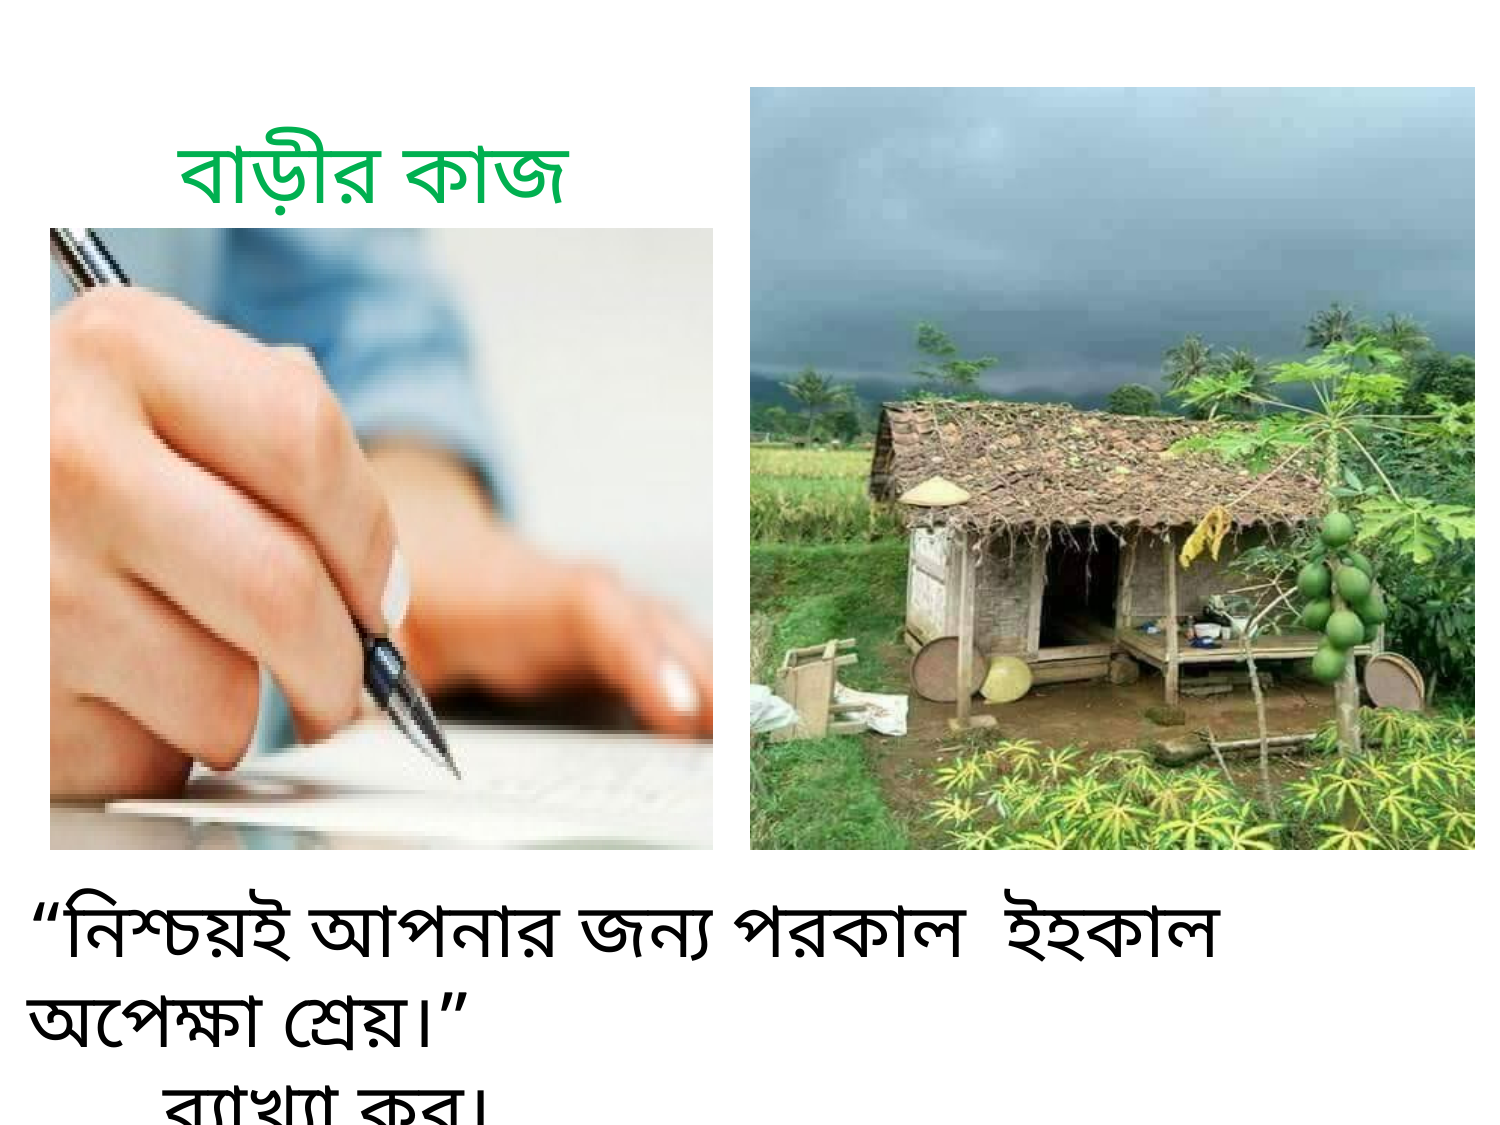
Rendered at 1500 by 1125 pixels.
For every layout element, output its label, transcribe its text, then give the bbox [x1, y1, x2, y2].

picture [49, 228, 713, 851]
picture [749, 87, 1476, 851]
text_box “নিশ্চয়ই আপনার জন্য পরকাল ইহকাল অপেক্ষা শ্রেয়।” ব্যাখ্যা কর। [12, 874, 1463, 1125]
text_box বাড়ীর কাজ [164, 112, 584, 226]
